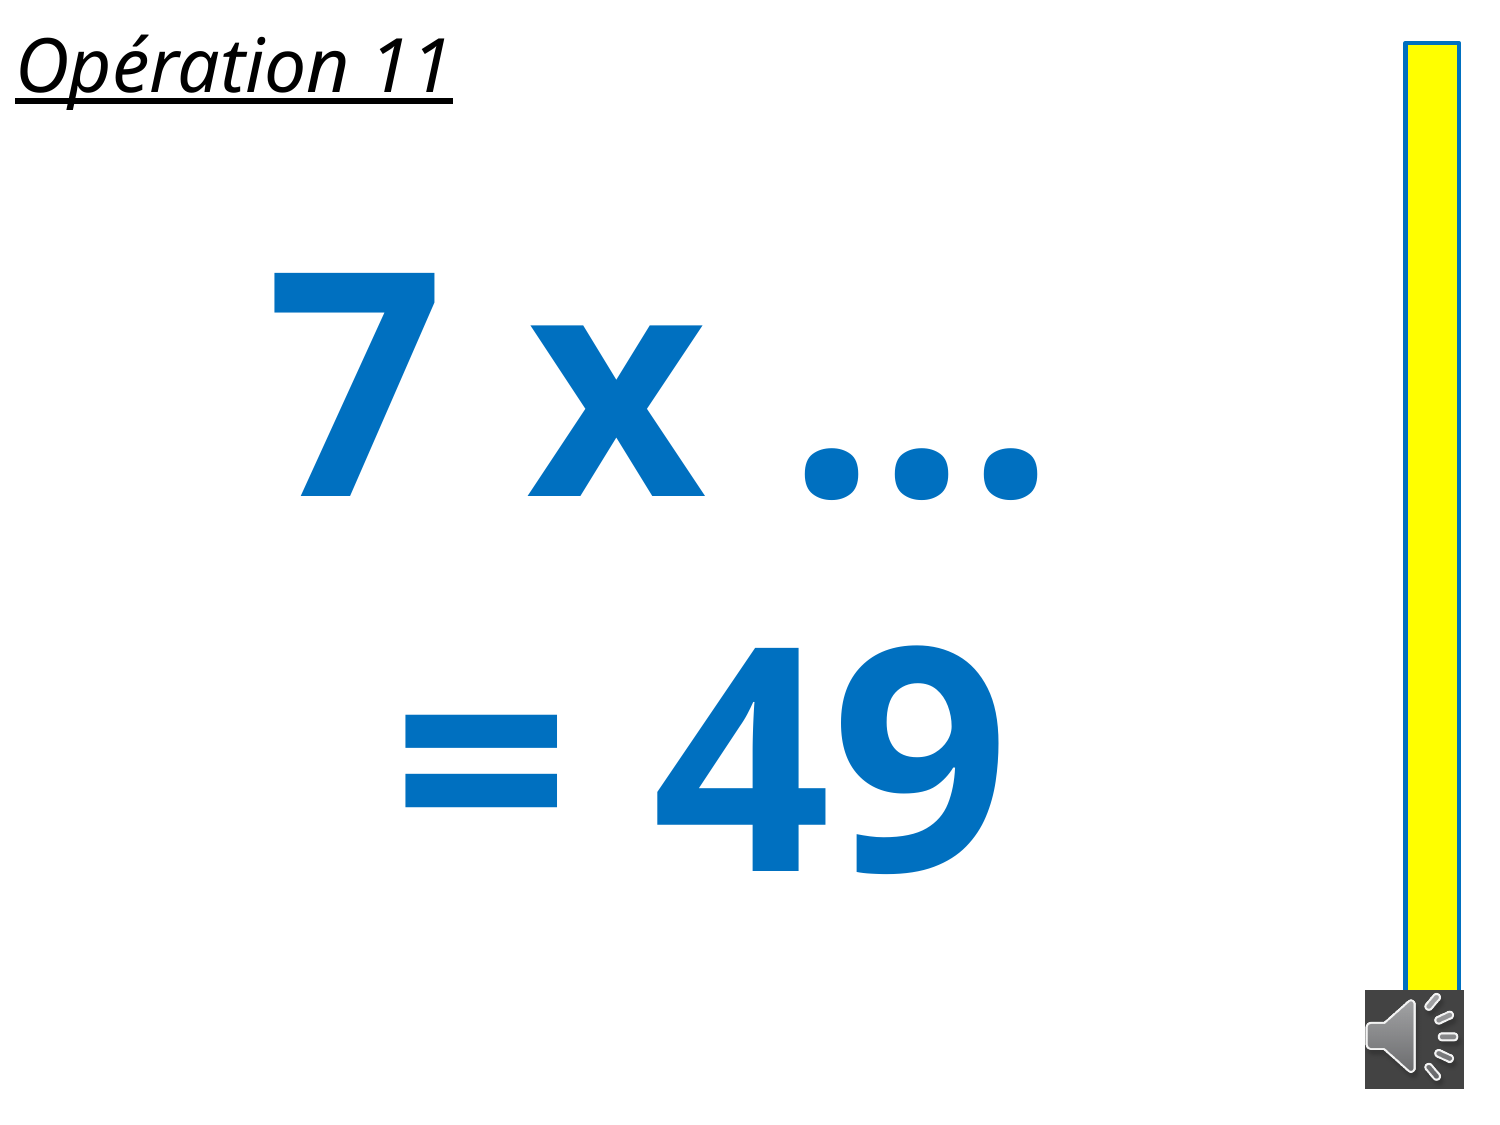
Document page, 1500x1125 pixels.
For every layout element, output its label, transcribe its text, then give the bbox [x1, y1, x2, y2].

text_box 7 x ... = 49 [0, 176, 1403, 941]
picture [1364, 989, 1465, 1090]
text_box [1403, 41, 1461, 987]
title Opération 11 [0, 0, 502, 126]
